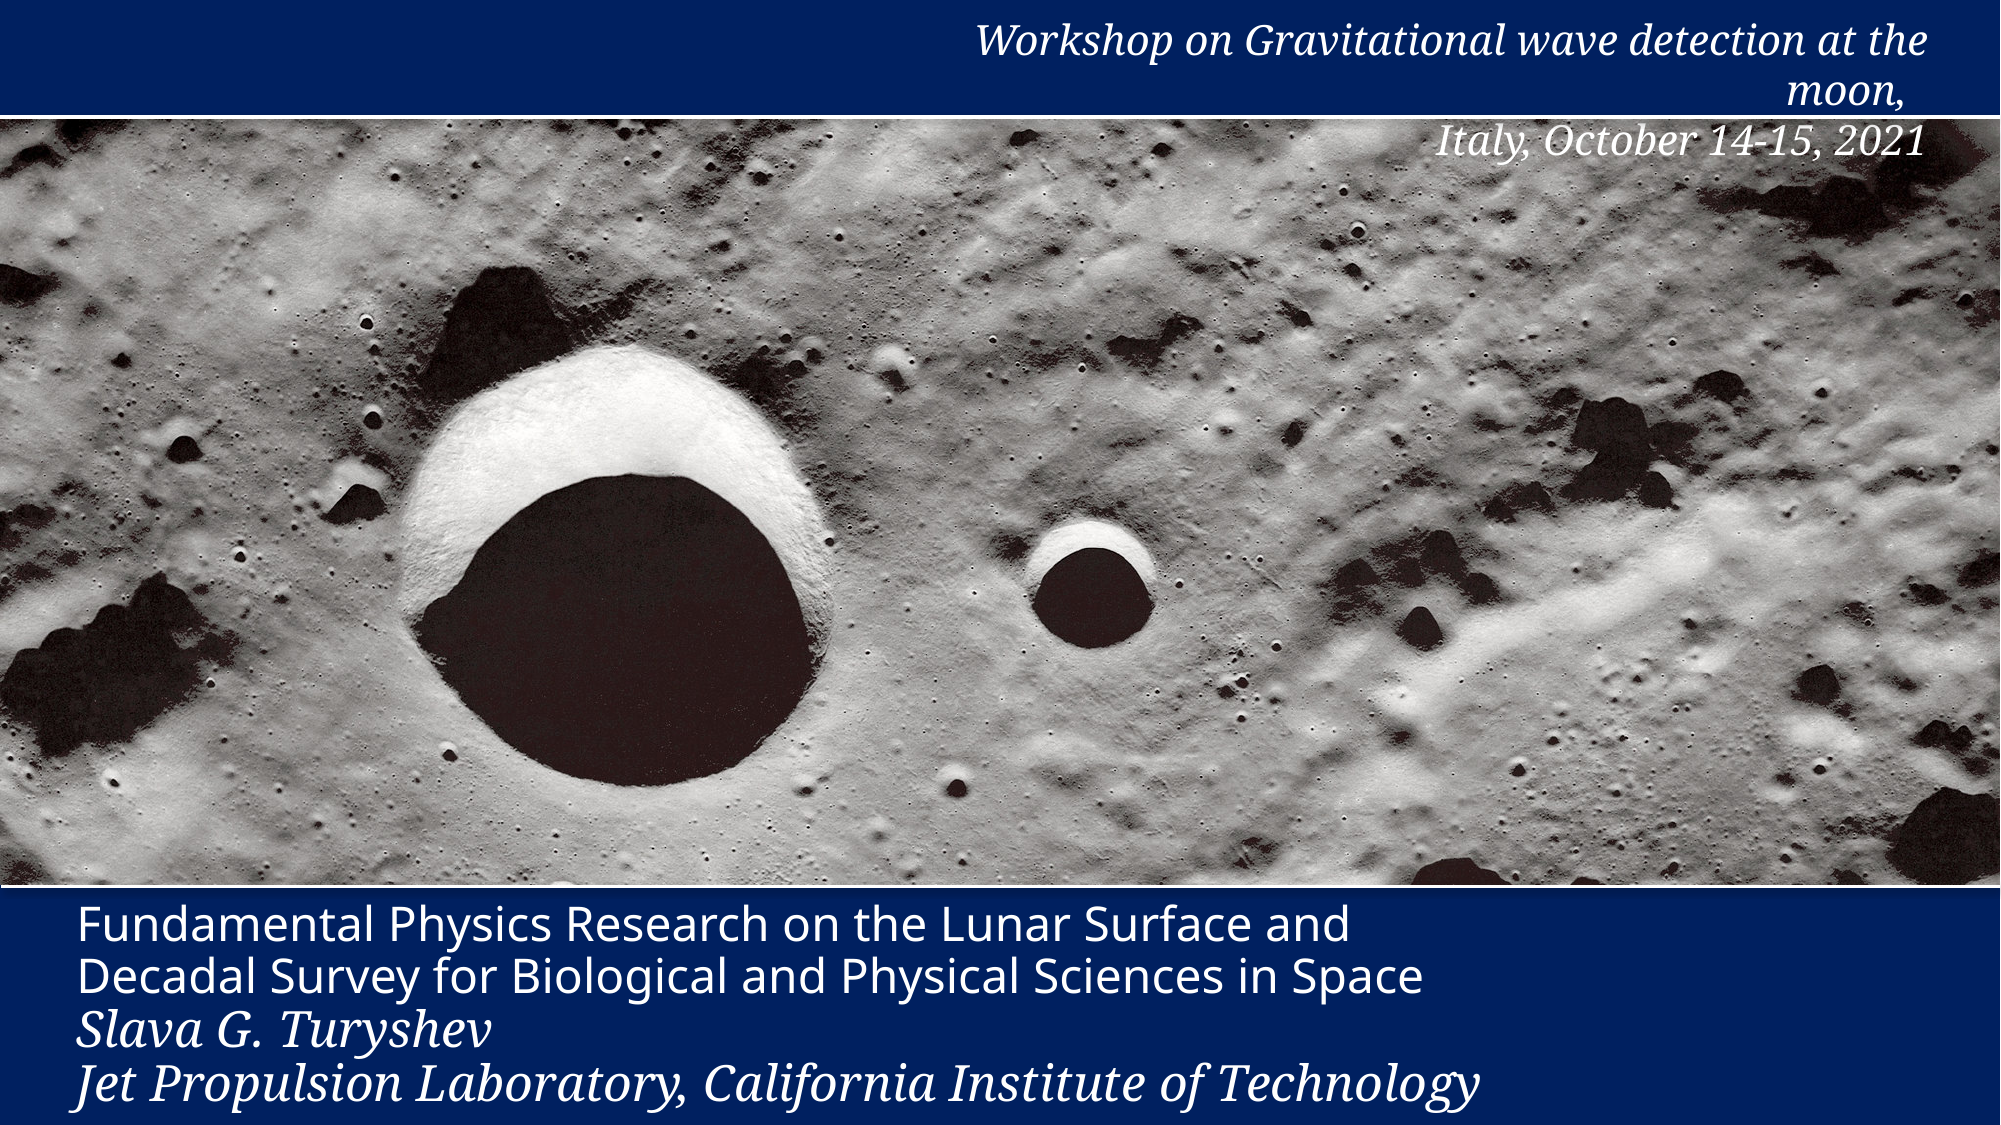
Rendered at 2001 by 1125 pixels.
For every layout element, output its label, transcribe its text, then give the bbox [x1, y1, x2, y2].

title Fundamental Physics Research on the Lunar Surface and Decadal Survey for Biological and Physical Sciences in Space Slava G. Turyshev Jet Propulsion Laboratory, California Institute of Technology [61, 892, 1735, 1107]
picture [0, 119, 2000, 885]
